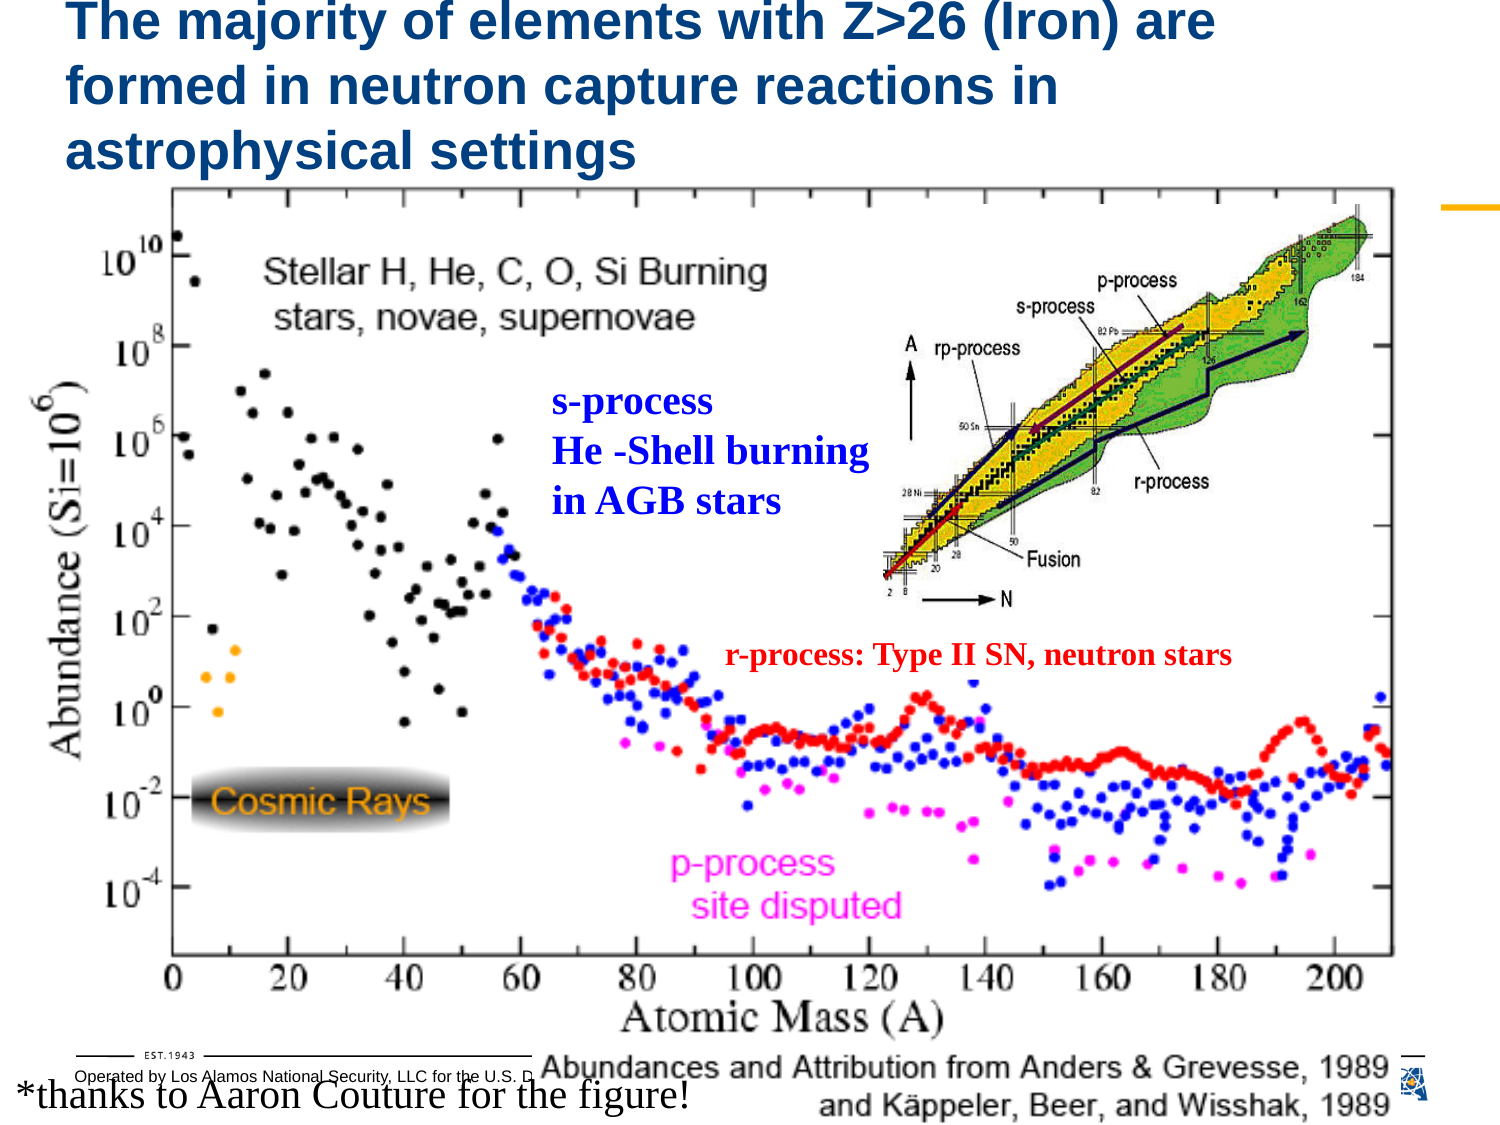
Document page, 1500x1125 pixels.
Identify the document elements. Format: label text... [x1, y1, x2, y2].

title The majority of elements with Z>26 (Iron) are formed in neutron capture reactions in astrophysical settings [49, 33, 1376, 180]
text_box *thanks to Aaron Couture for the figure! [0, 1059, 526, 1125]
picture [0, 181, 1441, 1125]
